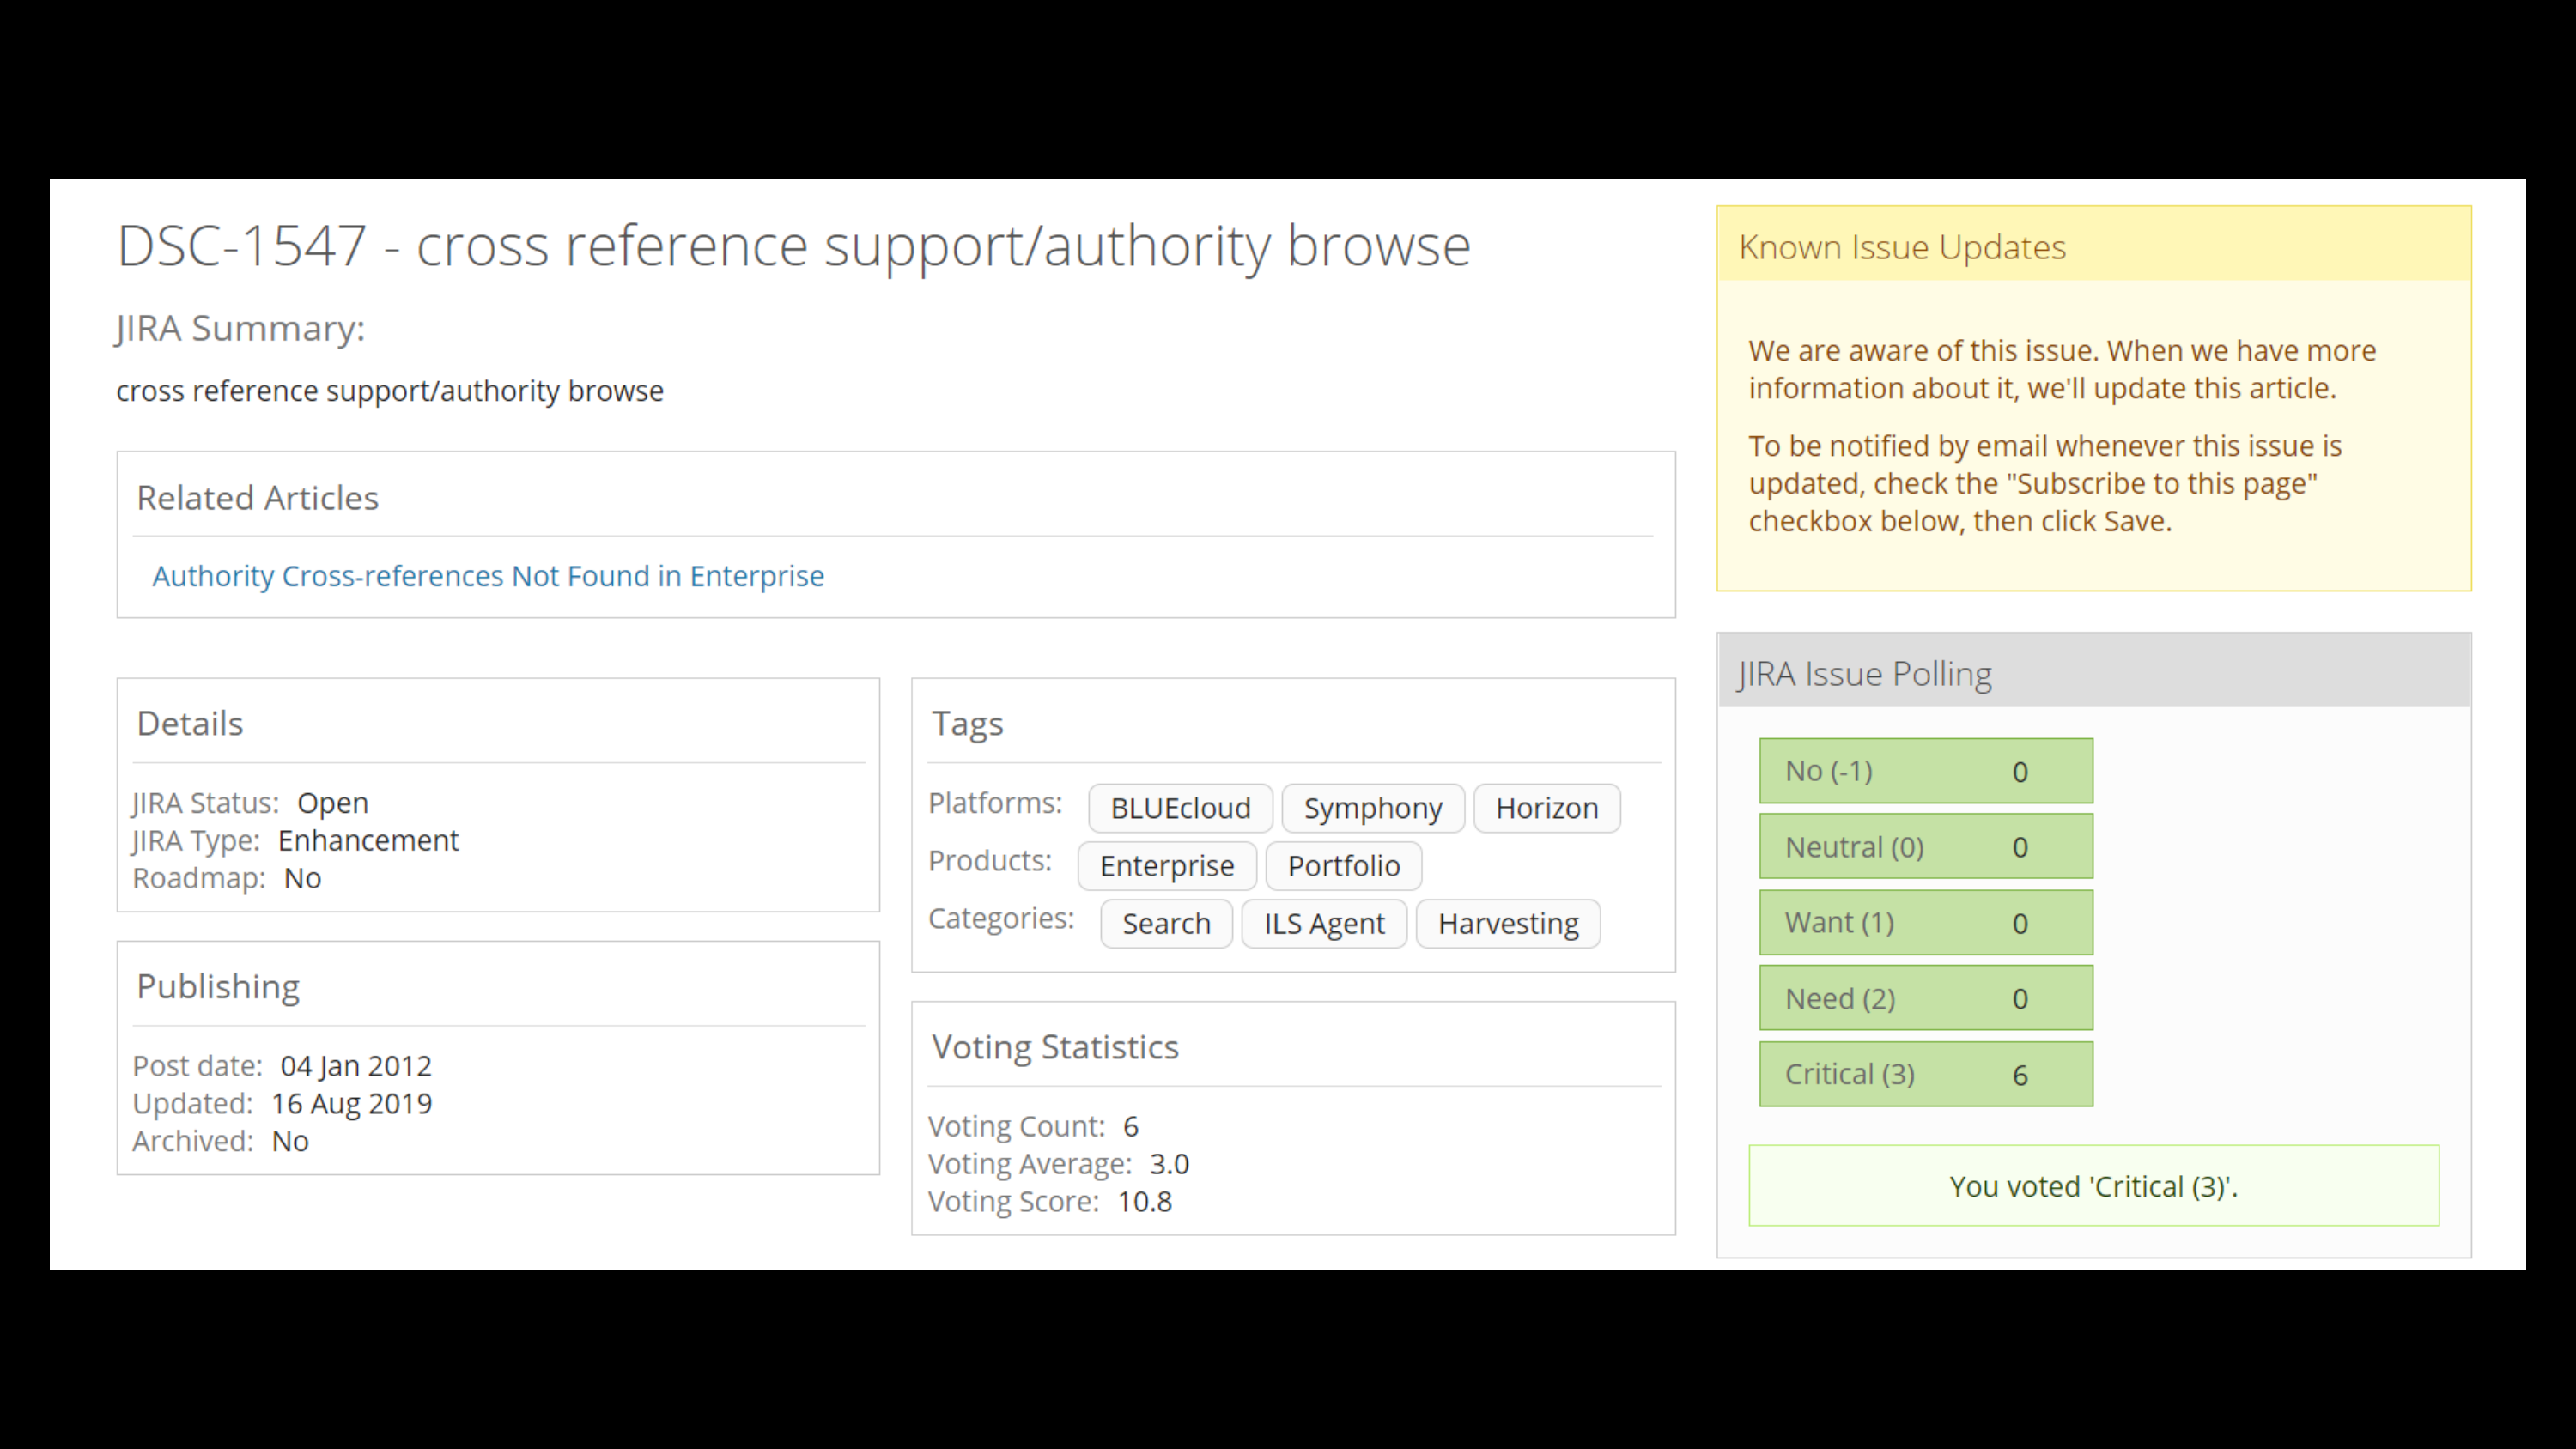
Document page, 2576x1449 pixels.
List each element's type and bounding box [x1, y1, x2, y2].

picture [50, 179, 2526, 1270]
